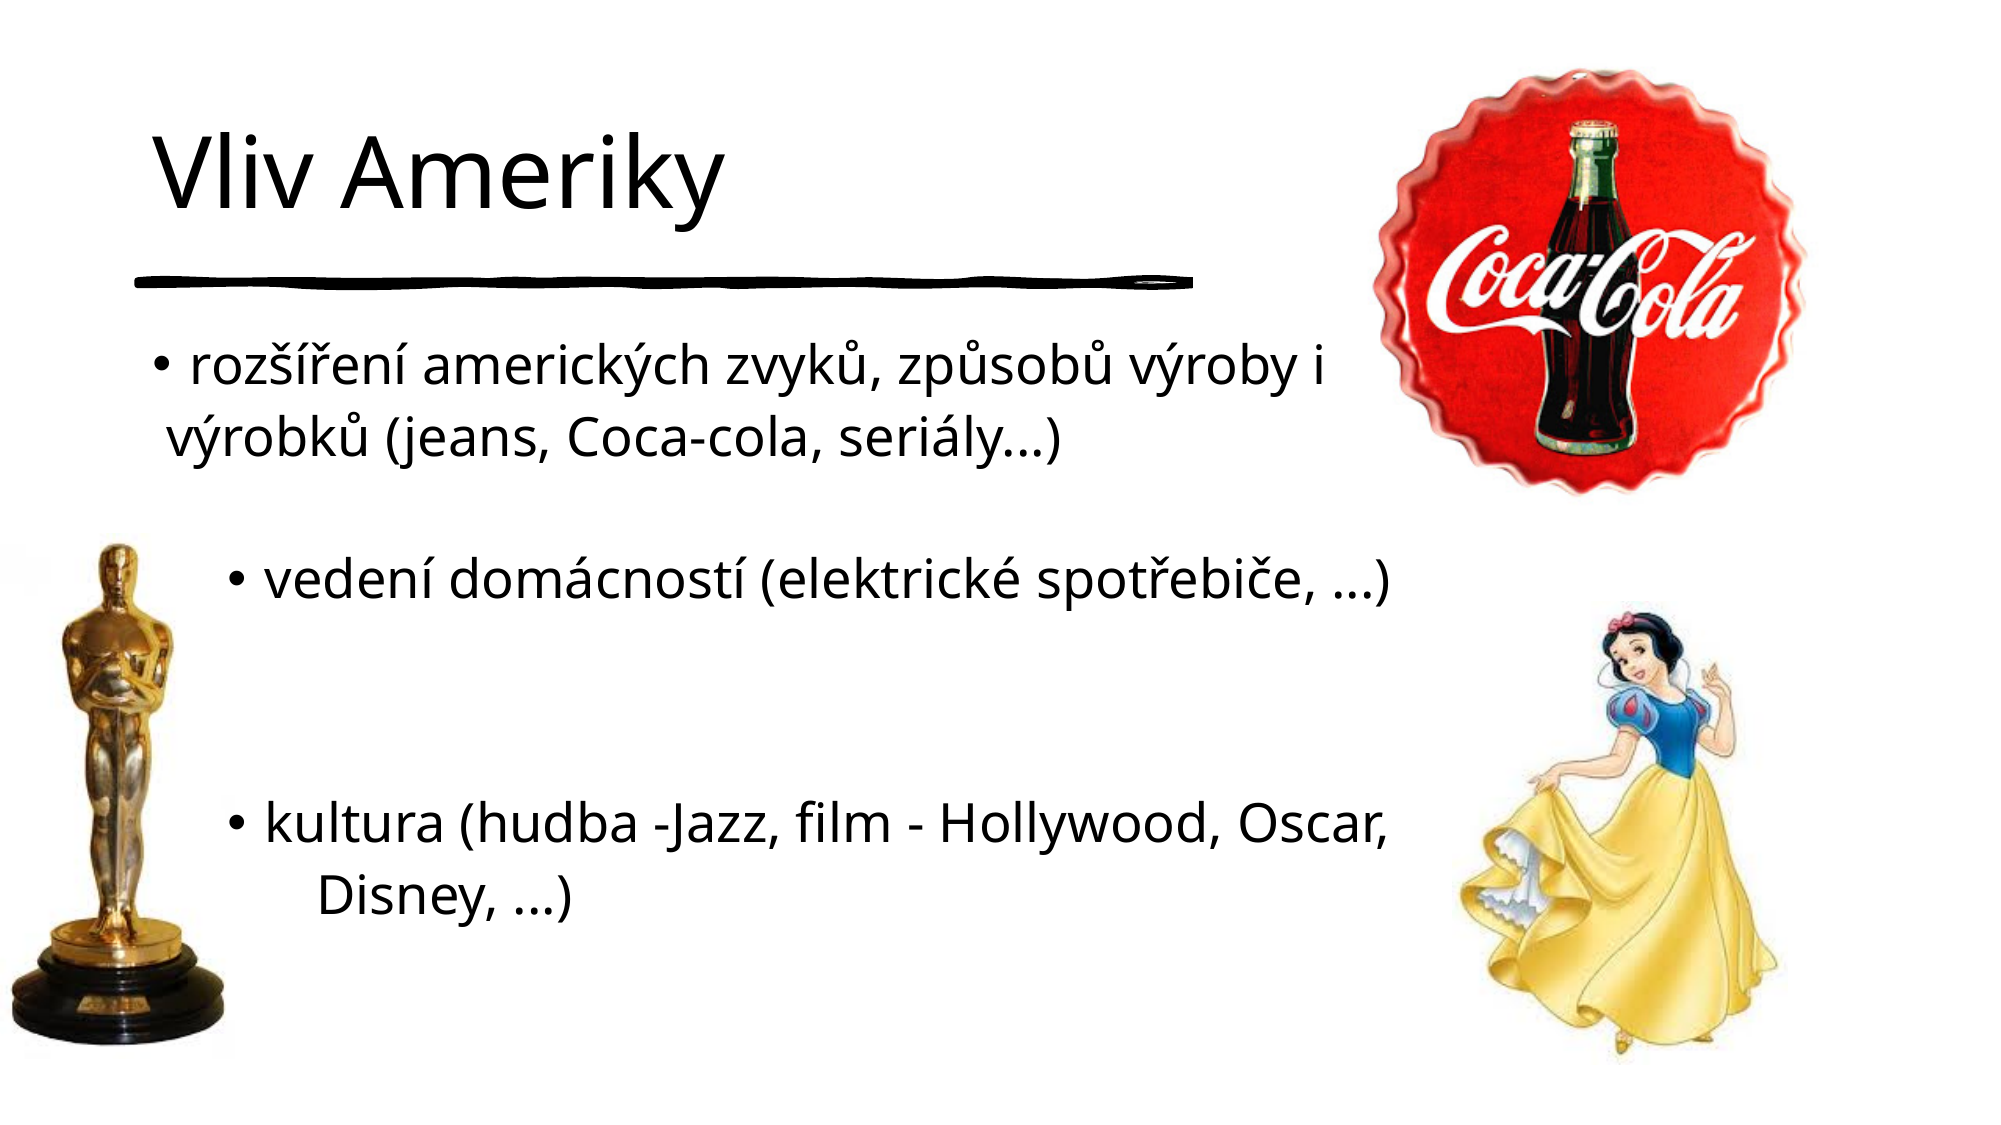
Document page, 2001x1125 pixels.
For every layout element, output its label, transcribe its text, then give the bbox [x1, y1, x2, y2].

picture [1193, 17, 1994, 552]
title Vliv Ameriky [137, 59, 1193, 278]
list rozšíření amerických zvyků, způsobů výroby i výrobků (jeans, Coca-cola, seriály...) vedení domácností (elektrické spotřebiče, ...) kultura (hudba -Jazz, film - Hollywood, Oscar, Disney, ...) [137, 316, 1917, 1066]
picture [1452, 601, 1788, 1065]
picture [0, 533, 235, 1059]
